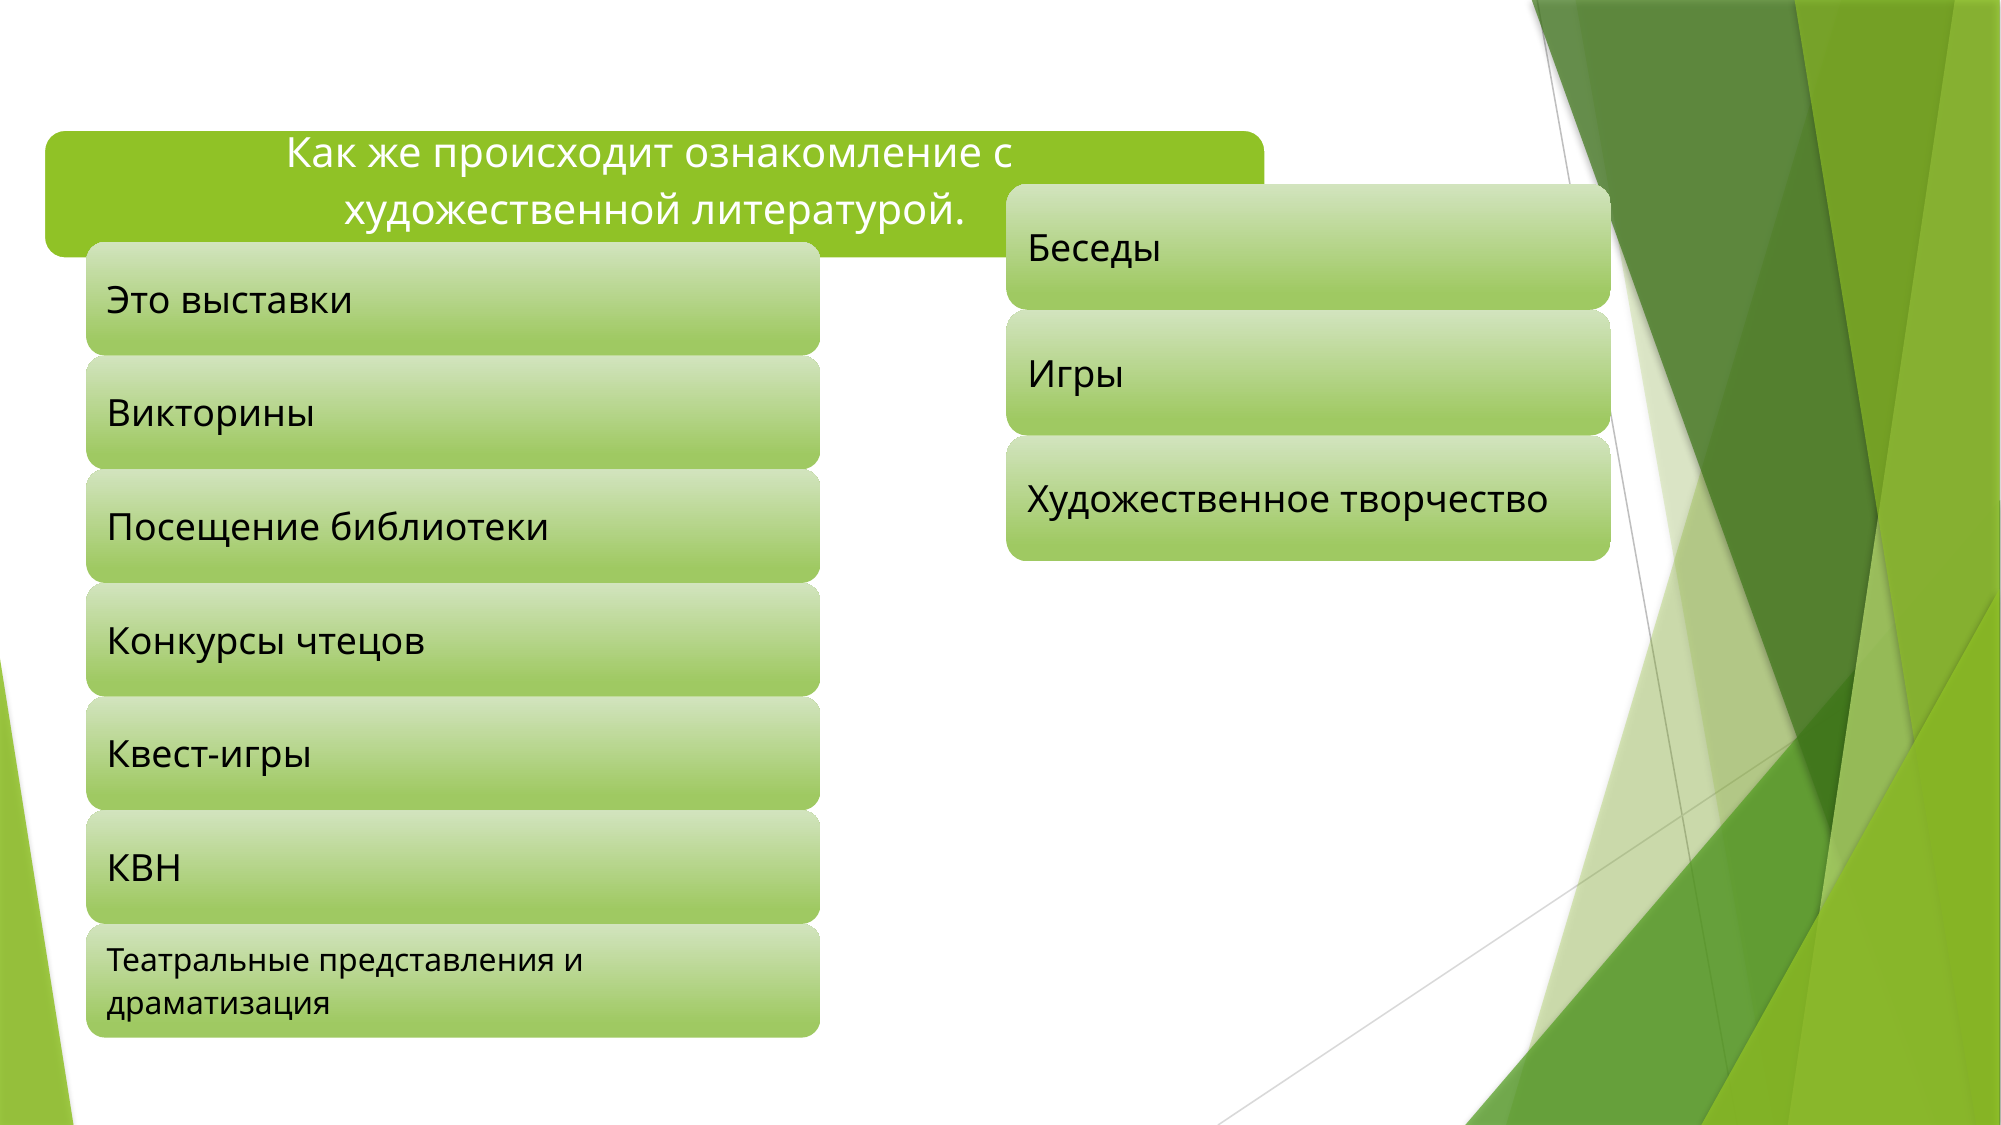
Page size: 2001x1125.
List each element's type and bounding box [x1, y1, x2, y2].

text_box [85, 241, 821, 1039]
text_box [1005, 183, 1612, 562]
text_box [42, 0, 1267, 260]
